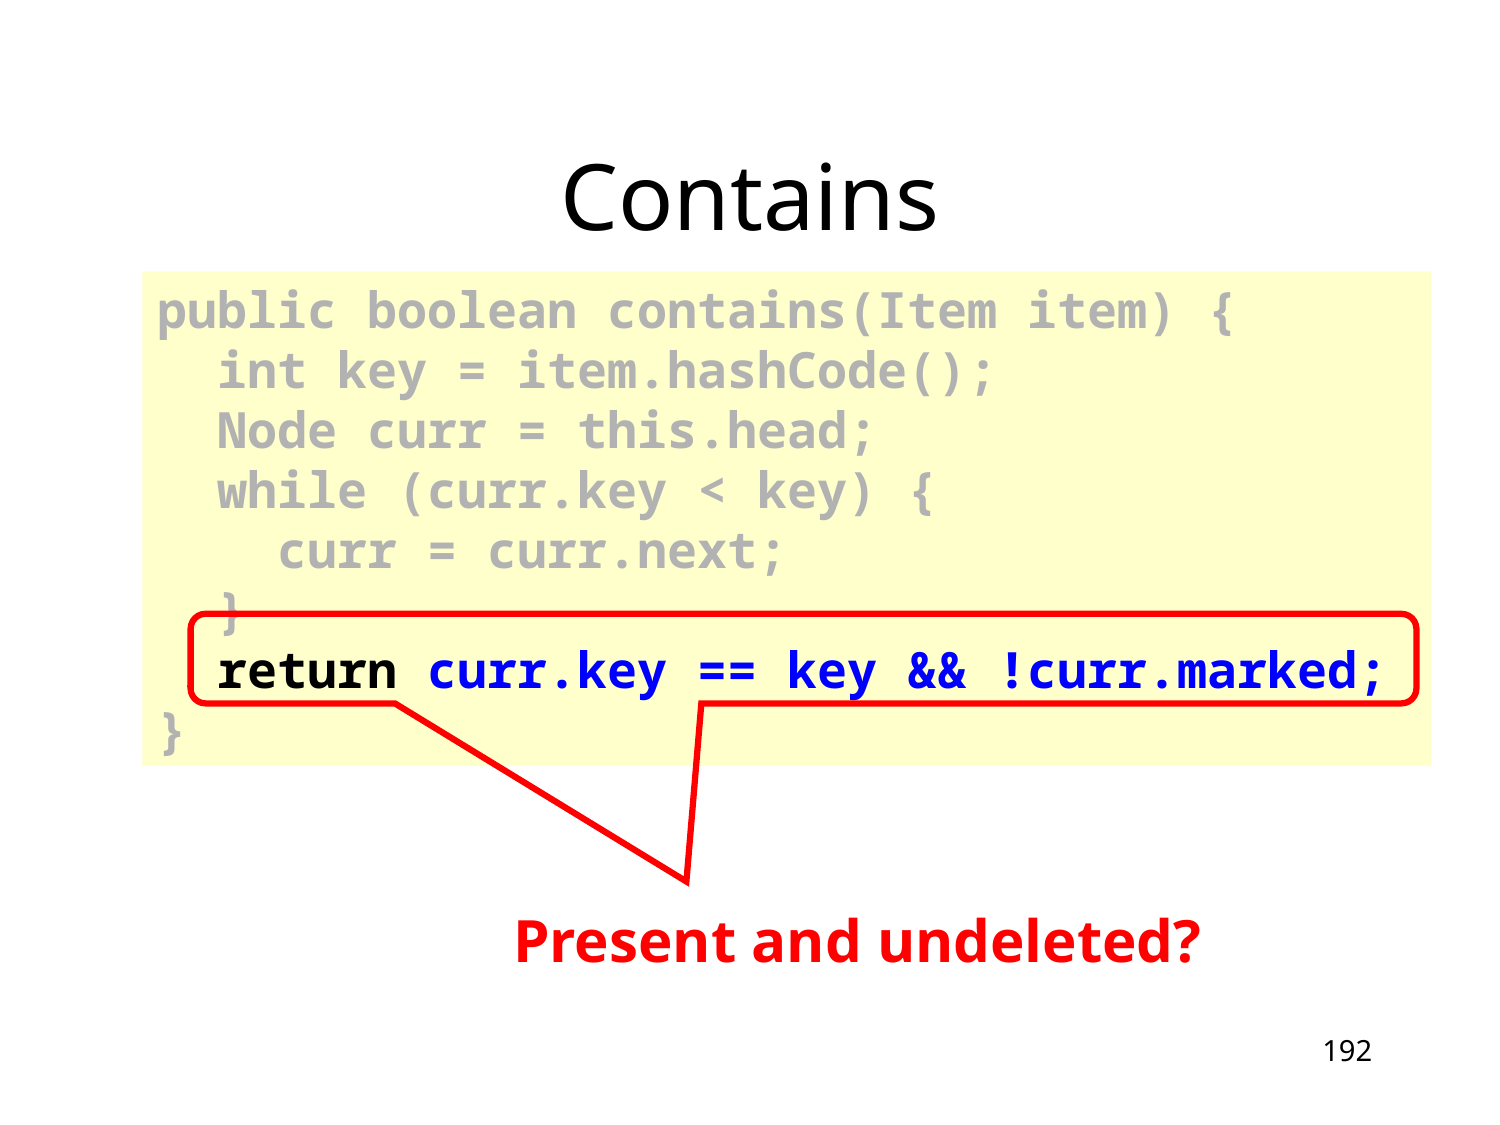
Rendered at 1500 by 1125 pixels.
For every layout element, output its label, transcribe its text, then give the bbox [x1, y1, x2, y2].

slide_number 192 [1074, 1024, 1388, 1101]
title Contains [112, 99, 1388, 288]
text_box Present and undeleted? [470, 896, 1245, 982]
text_box public boolean contains(Item item) { int key = item.hashCode(); Node curr = this.head; while (curr.key < key) { curr = curr.next; } return curr.key == key && !curr.marked; } [142, 271, 1432, 767]
text_box [190, 613, 1417, 882]
